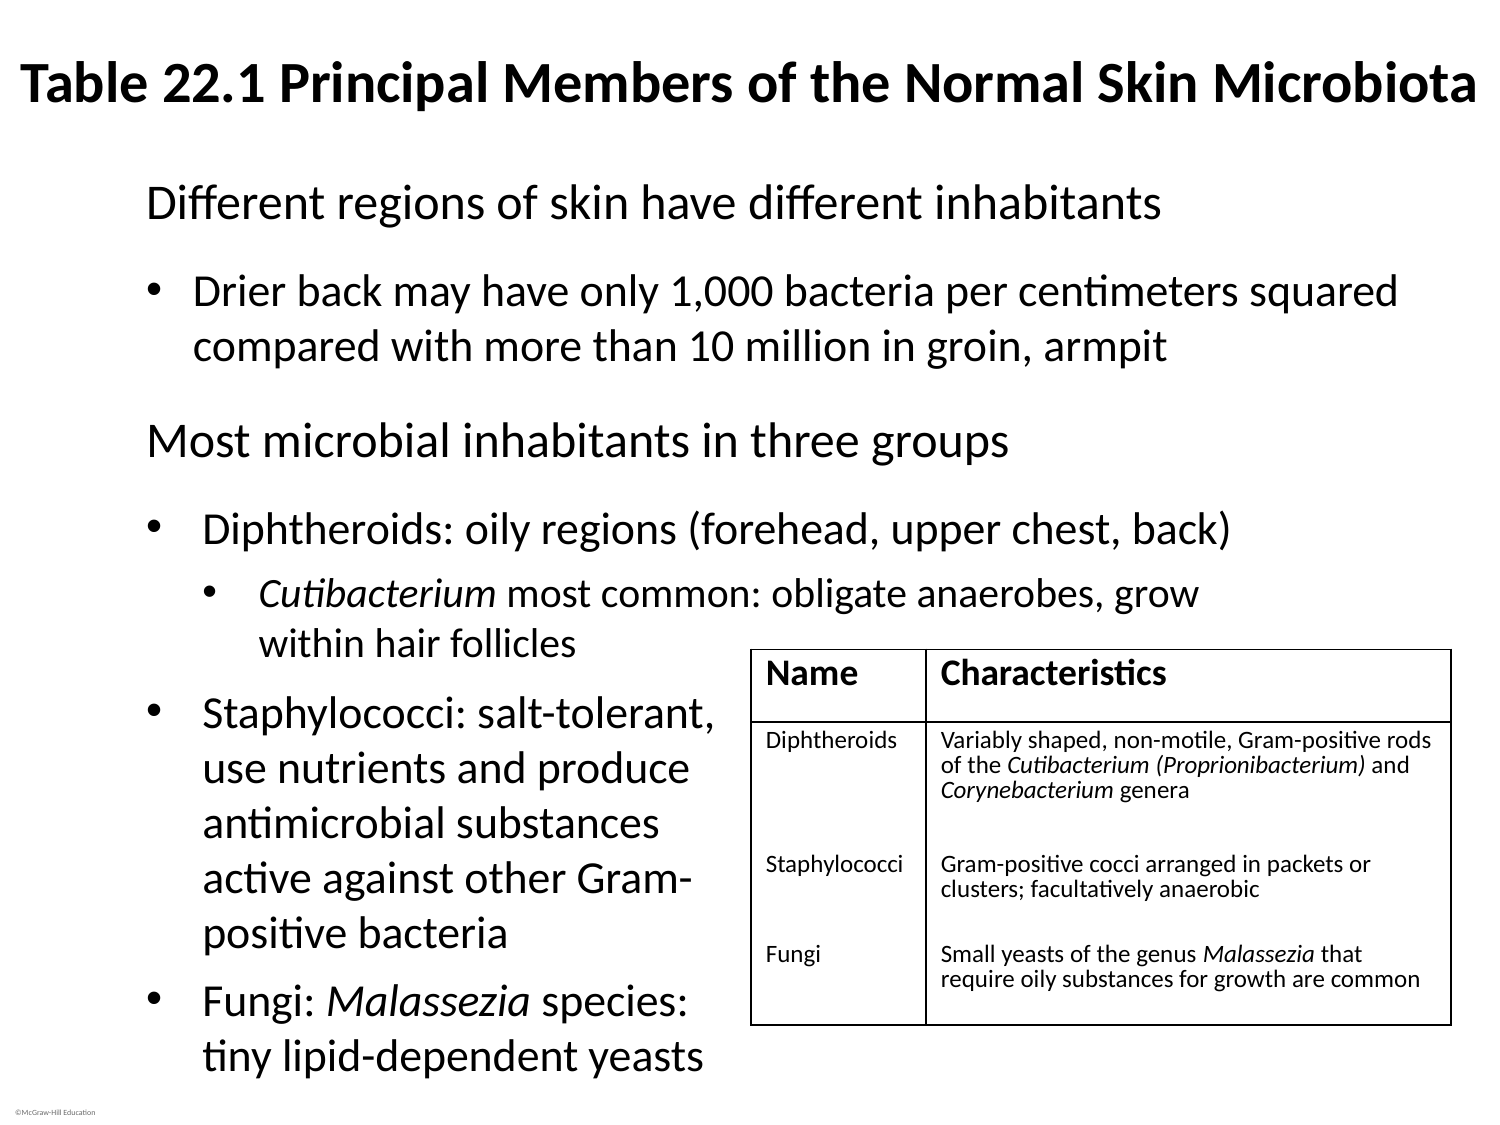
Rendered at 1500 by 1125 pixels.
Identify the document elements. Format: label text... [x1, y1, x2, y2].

table_cell Variably shaped, non-motile, Gram-positive rods of the Cutibacterium (Proprionibacterium) and Corynebacterium genera [927, 723, 1450, 847]
table_header Characteristics [927, 650, 1450, 721]
title Table 22.1 Principal Members of the Normal Skin Microbiota [0, 36, 1500, 112]
table_cell Staphylococci [752, 847, 925, 936]
list Staphylococci: salt-tolerant, use nutrients and produce antimicrobial substances active against other Gram-positive bacteria Fungi: Malassezia species: tiny lipid-dependent yeasts [131, 675, 750, 1099]
table_header Name [752, 650, 925, 721]
table_cell Gram-positive cocci arranged in packets or clusters; facultatively anaerobic [927, 847, 1450, 936]
table_cell Fungi [752, 936, 925, 1024]
list Most microbial inhabitants in three groups Diphtheroids: oily regions (forehead, upper chest, back) Cutibacterium most common: obligate anaerobes, grow within hair follicles [131, 399, 1257, 663]
table_cell Diphtheroids [752, 723, 925, 847]
list Different regions of skin have different inhabitants Drier back may have only 1,000 bacteria per centimeters squared compared with more than 10 million in groin, armpit [131, 162, 1425, 400]
table_cell Small yeasts of the genus Malassezia that require oily substances for growth are common [927, 936, 1450, 1024]
